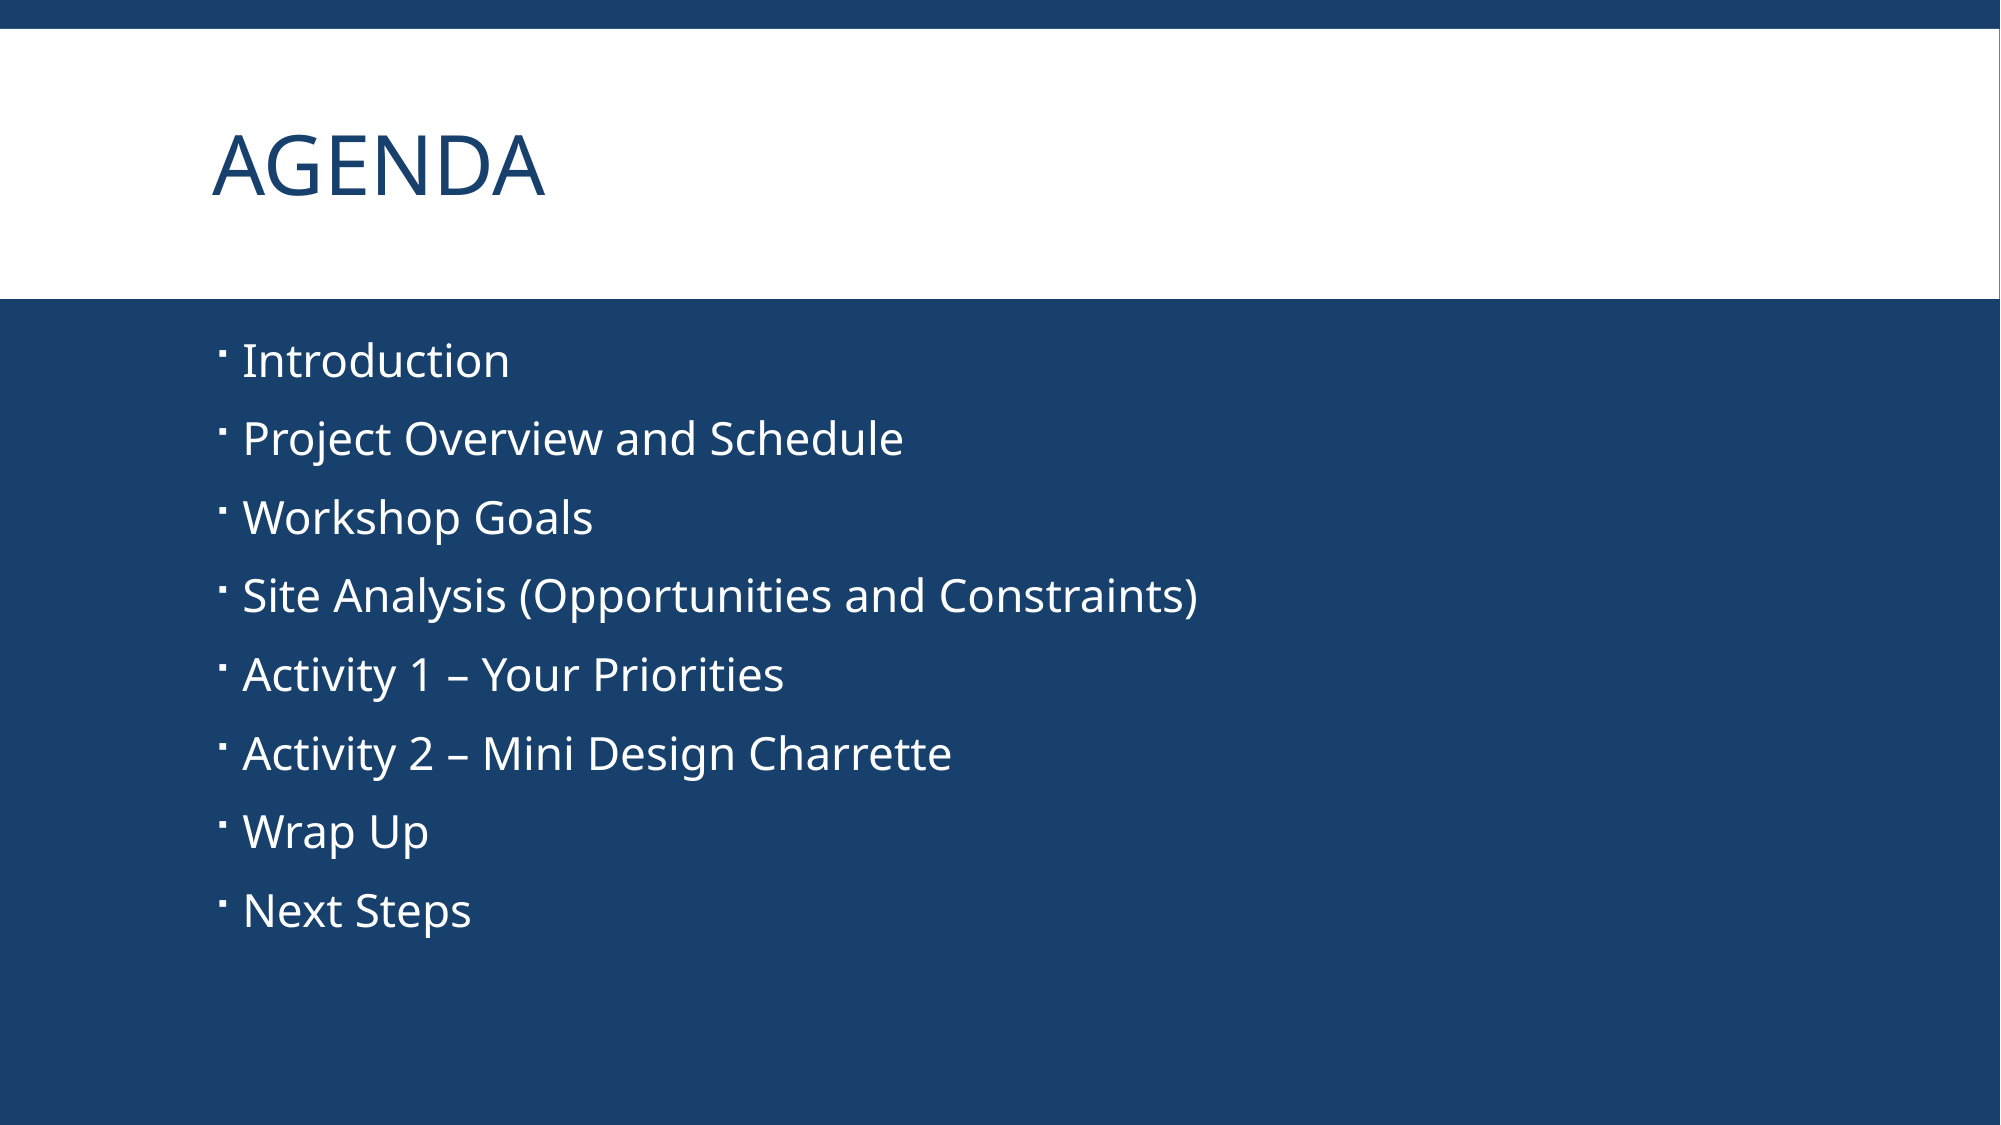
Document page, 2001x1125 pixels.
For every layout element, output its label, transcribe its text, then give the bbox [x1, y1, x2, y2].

title Agenda [197, 46, 1803, 295]
list Introduction Project Overview and Schedule Workshop Goals Site Analysis (Opportunities and Constraints) Activity 1 – Your Priorities Activity 2 – Mini Design Charrette Wrap Up Next Steps [197, 329, 1803, 1020]
